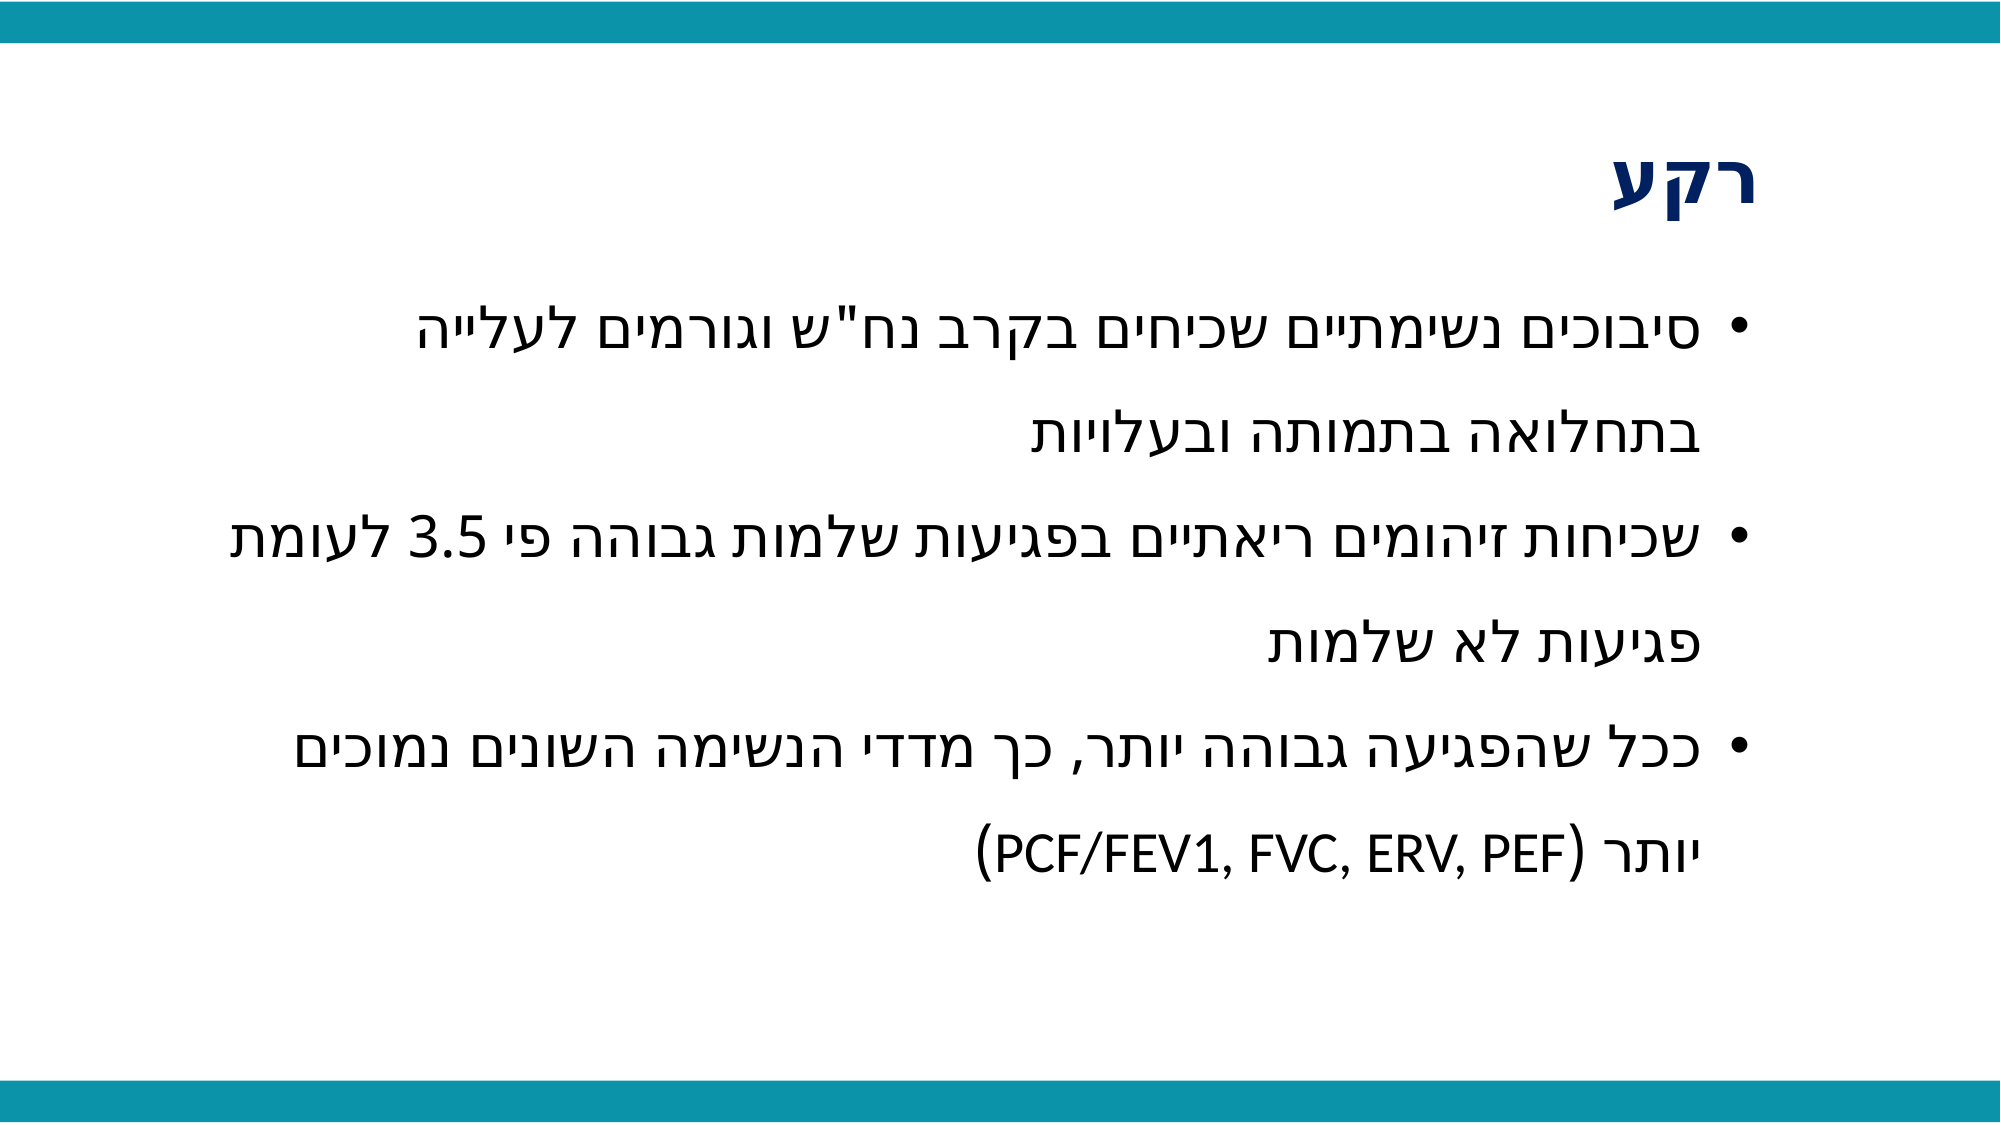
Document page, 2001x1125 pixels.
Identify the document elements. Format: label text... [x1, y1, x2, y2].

text_box [0, 1, 2000, 44]
text_box [245, 250, 1941, 966]
text_box [0, 1080, 2000, 1123]
text_box רקע [1595, 120, 1776, 226]
text_box סיבוכים נשימתיים שכיחים בקרב נח"ש וגורמים לעלייה בתחלואה בתמותה ובעלויות שכיחות זיהומים ריאתיים בפגיעות שלמות גבוהה פי 3.5 לעומת פגיעות לא שלמות ככל שהפגיעה גבוהה יותר, כך מדדי הנשימה השונים נמוכים יותר (PCF/FEV1, FVC, ERV, PEF) [210, 247, 1765, 892]
